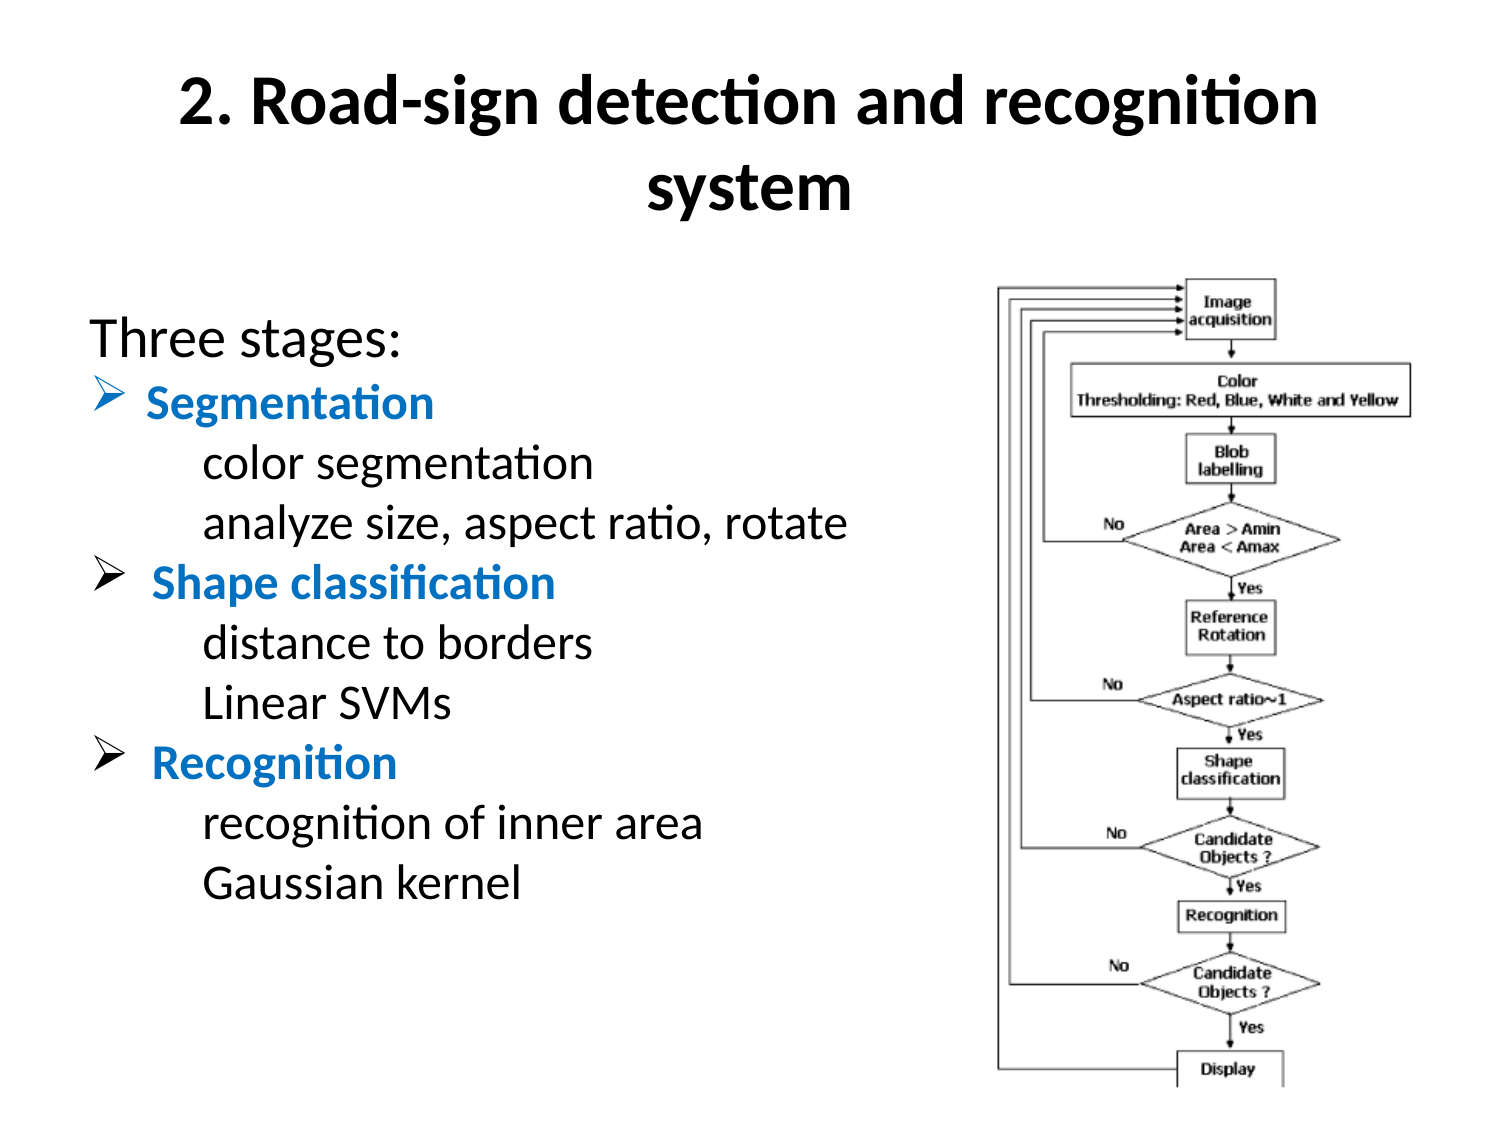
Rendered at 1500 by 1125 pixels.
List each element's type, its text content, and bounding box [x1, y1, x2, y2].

title 2. Road-sign detection and recognition system [75, 45, 1425, 233]
text_box Three stages: Segmentation color segmentation analyze size, aspect ratio, rotate Shape classification distance to borders Linear SVMs Recognition recognition of inner area Gaussian kernel [74, 292, 913, 917]
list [987, 274, 1417, 1089]
